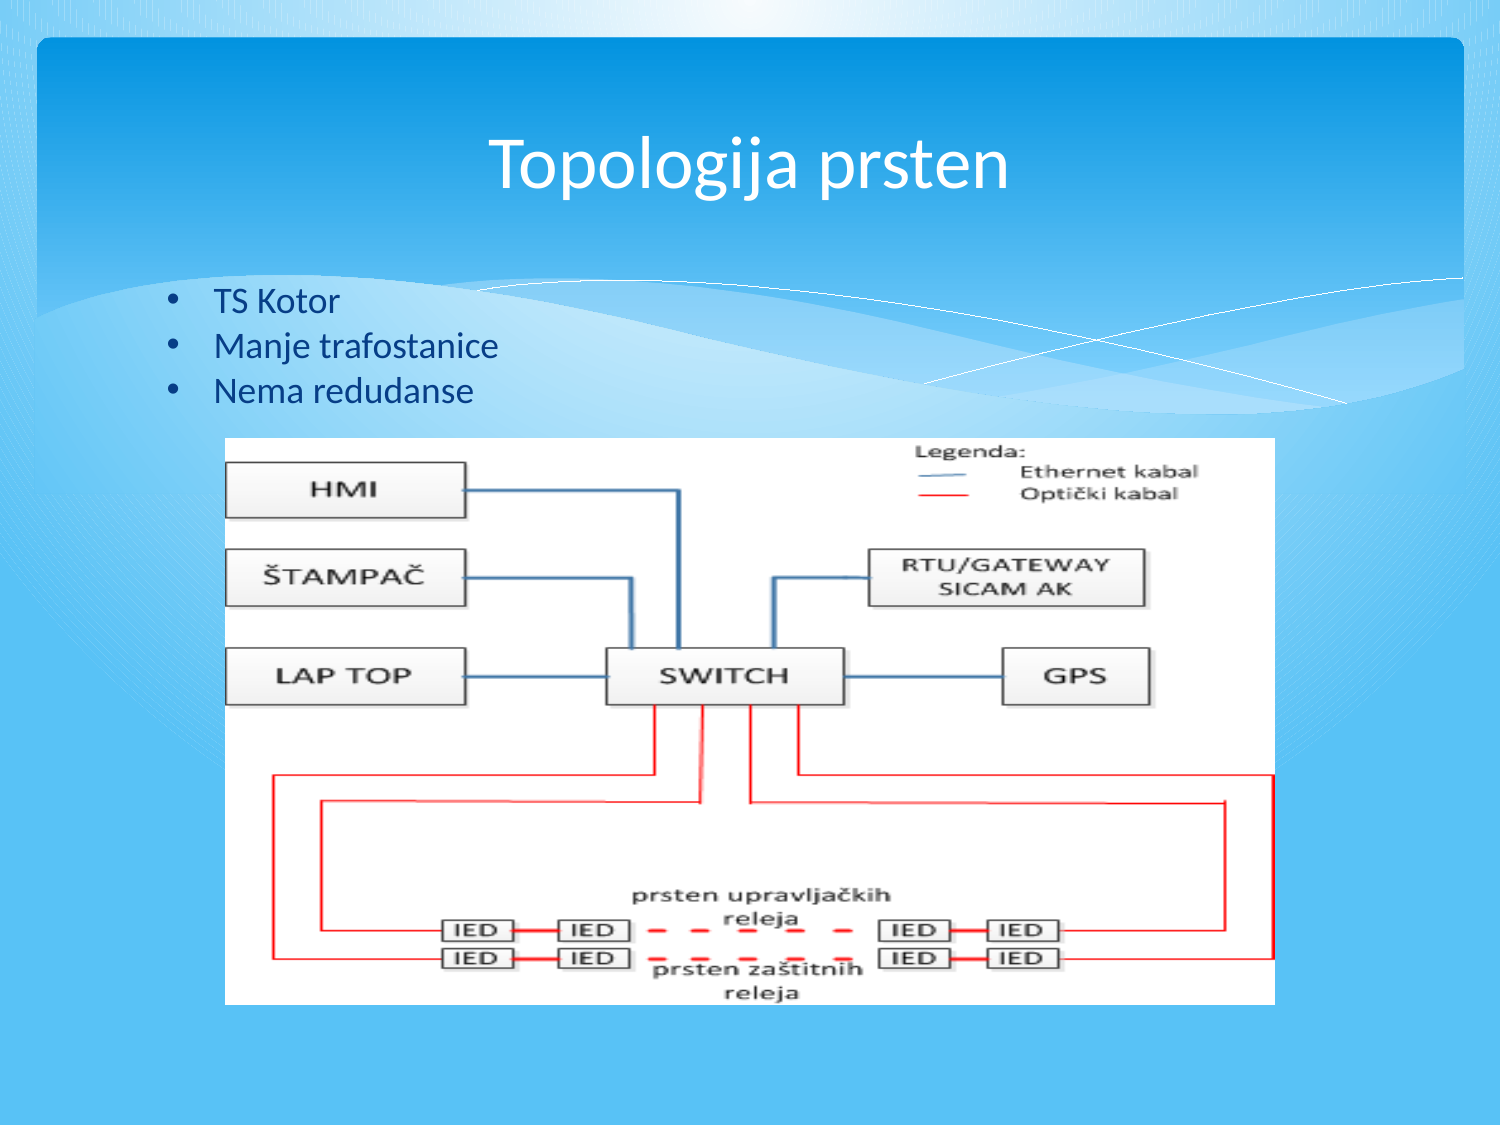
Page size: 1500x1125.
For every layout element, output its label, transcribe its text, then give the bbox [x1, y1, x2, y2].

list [224, 438, 1276, 1006]
text_box TS Kotor Manje trafostanice Nema redudanse [151, 268, 515, 419]
title Topologija prsten [75, 55, 1425, 261]
